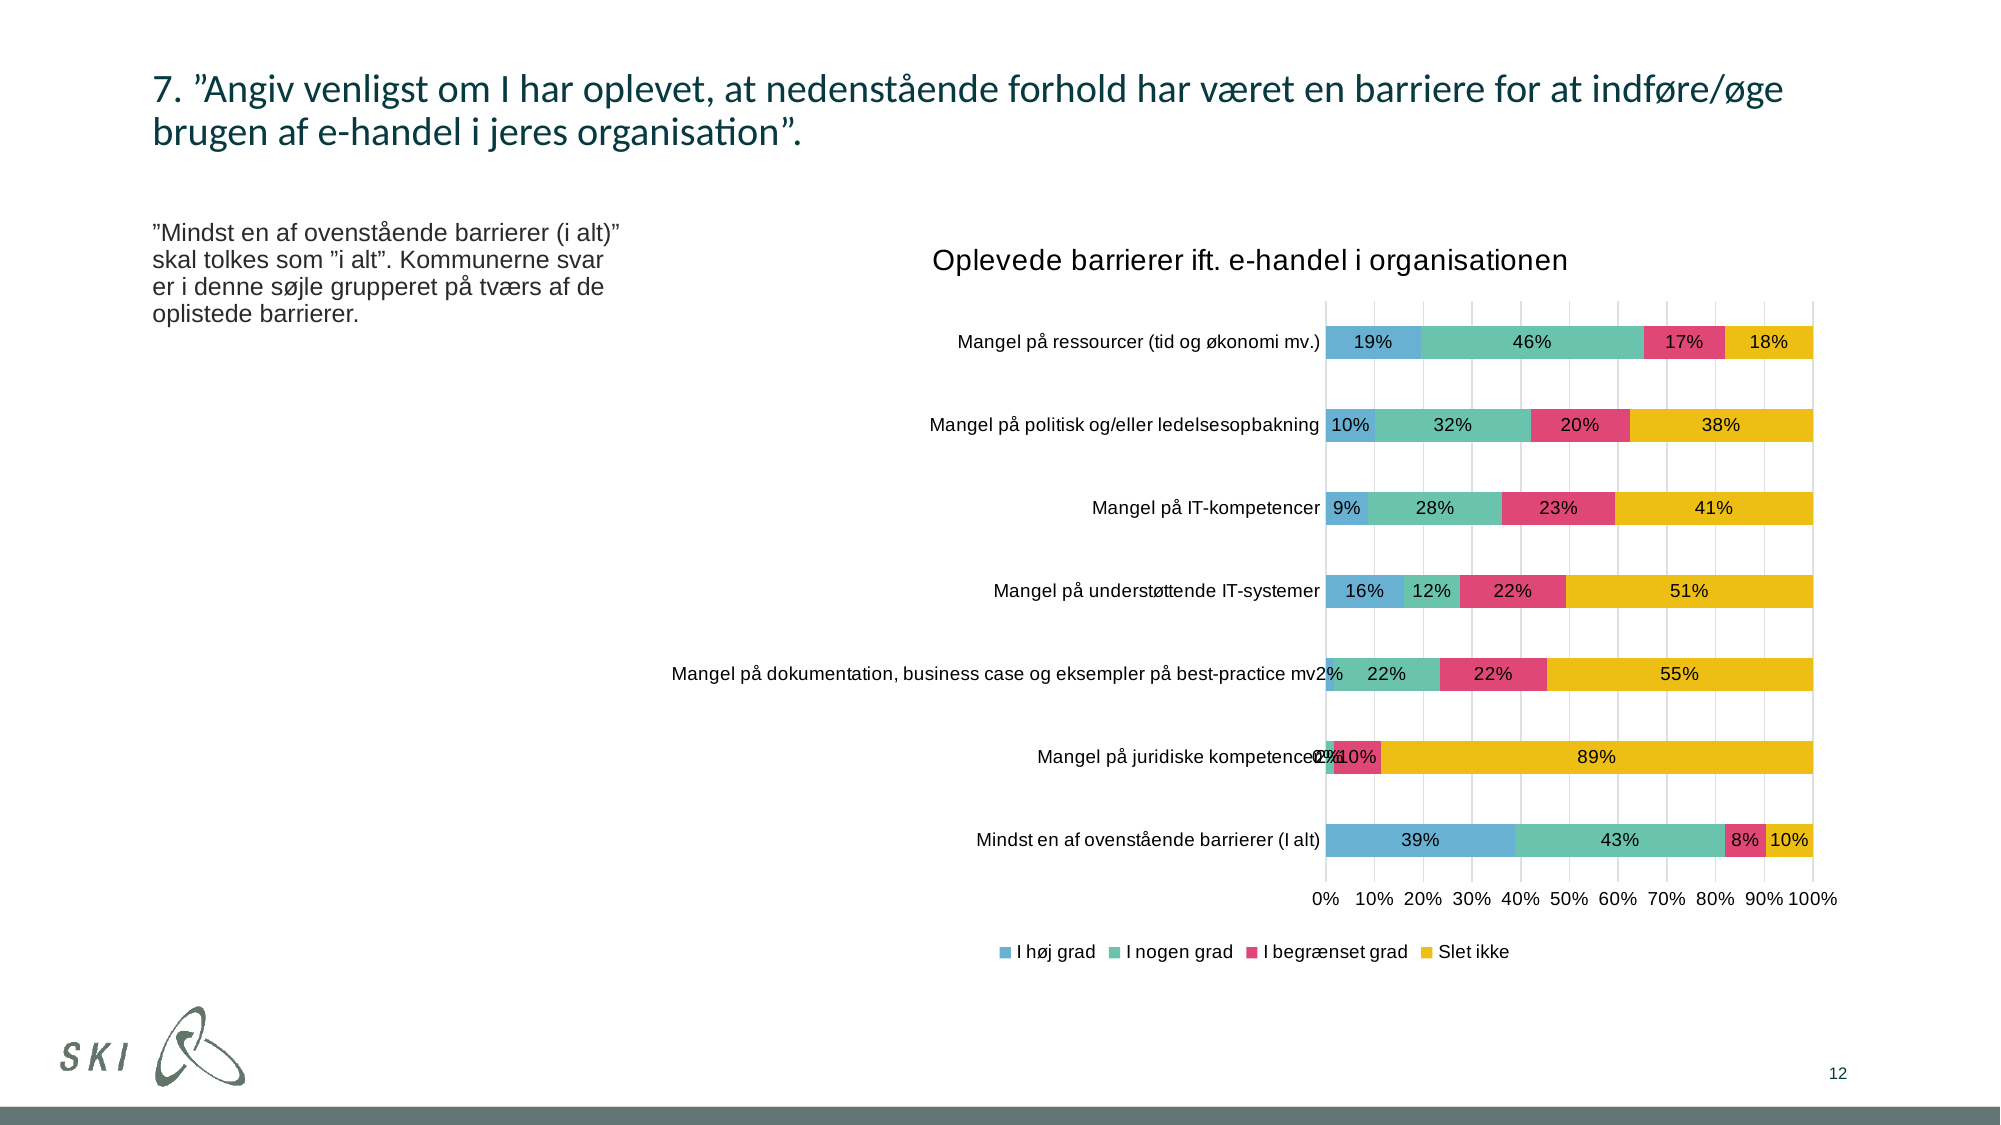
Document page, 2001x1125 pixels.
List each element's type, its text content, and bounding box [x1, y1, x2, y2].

list ”Mindst en af ovenstående barrierer (i alt)” skal tolkes som ”i alt”. Kommunerne svar er i denne søjle grupperet på tværs af de oplistede barrierer. [137, 212, 647, 970]
chart [647, 212, 1863, 970]
title 7. ”Angiv venligst om I har oplevet, at nedenstående forhold har været en barriere for at indføre/øge brugen af e-handel i jeres organisation”. [137, 59, 1863, 163]
picture [43, 1002, 262, 1097]
slide_number 12 [1786, 1042, 1863, 1103]
